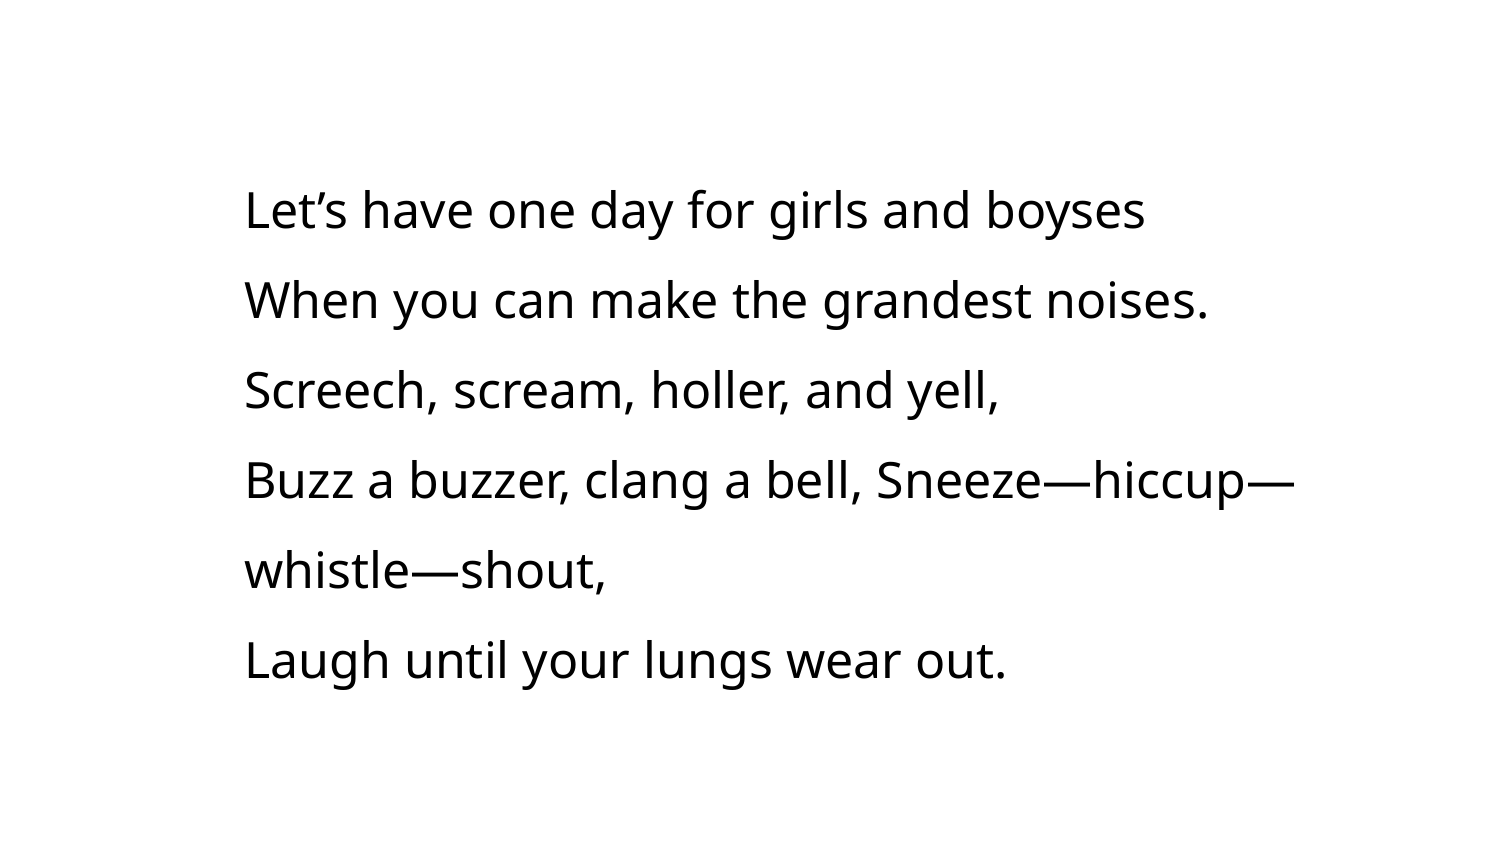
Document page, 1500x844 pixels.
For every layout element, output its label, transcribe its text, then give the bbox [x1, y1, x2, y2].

text_box Let’s have one day for girls and boyses When you can make the grandest noises. Screech, scream, holler, and yell, Buzz a buzzer, clang a bell, Sneeze—hiccup—whistle—shout, Laugh until your lungs wear out. [229, 133, 1355, 787]
